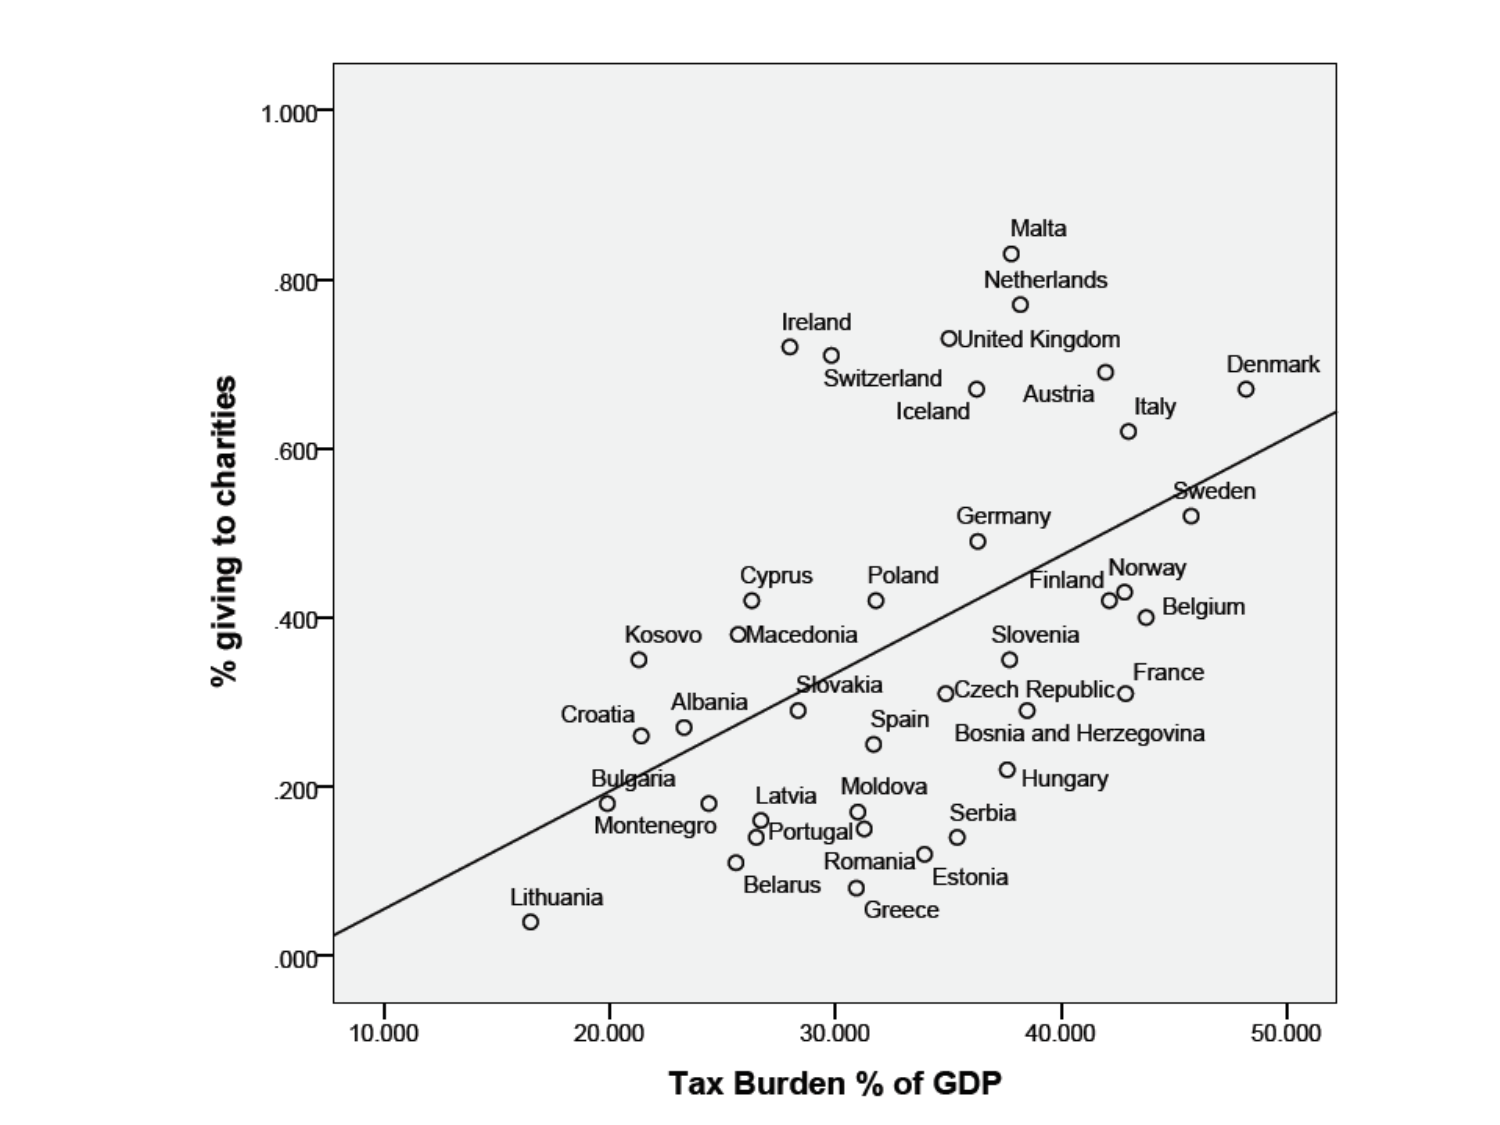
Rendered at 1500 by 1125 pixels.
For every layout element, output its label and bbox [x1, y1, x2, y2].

picture [161, 23, 1339, 1101]
